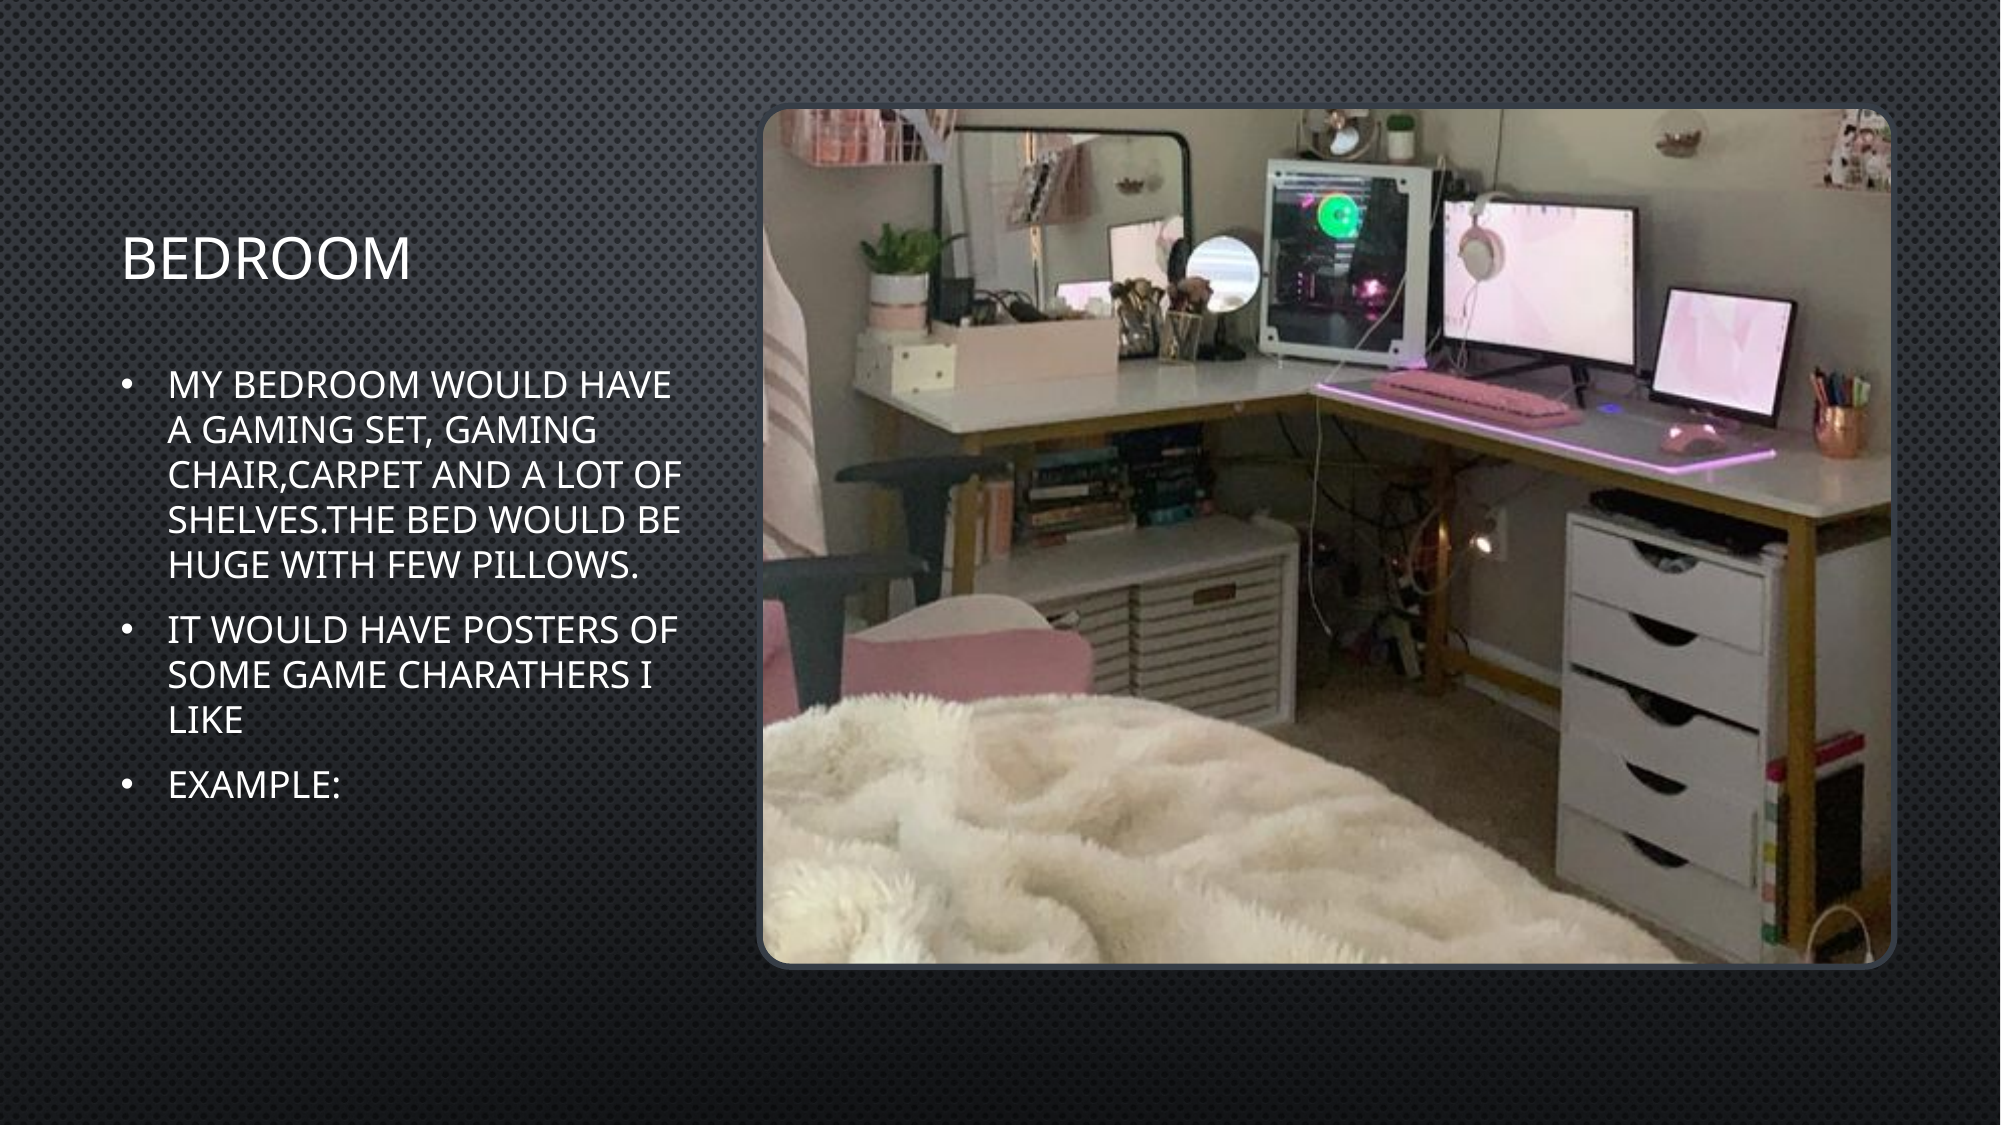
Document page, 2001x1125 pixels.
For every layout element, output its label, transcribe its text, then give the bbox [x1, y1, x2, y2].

list My bedroom would have a gaming set, gaming chair,carpet and a lot of shelves.the bed would be huge with few pillows. It would have posters of some game charathers i like Example: [105, 352, 704, 880]
title bedroom [105, 99, 704, 352]
picture [759, 105, 1895, 967]
